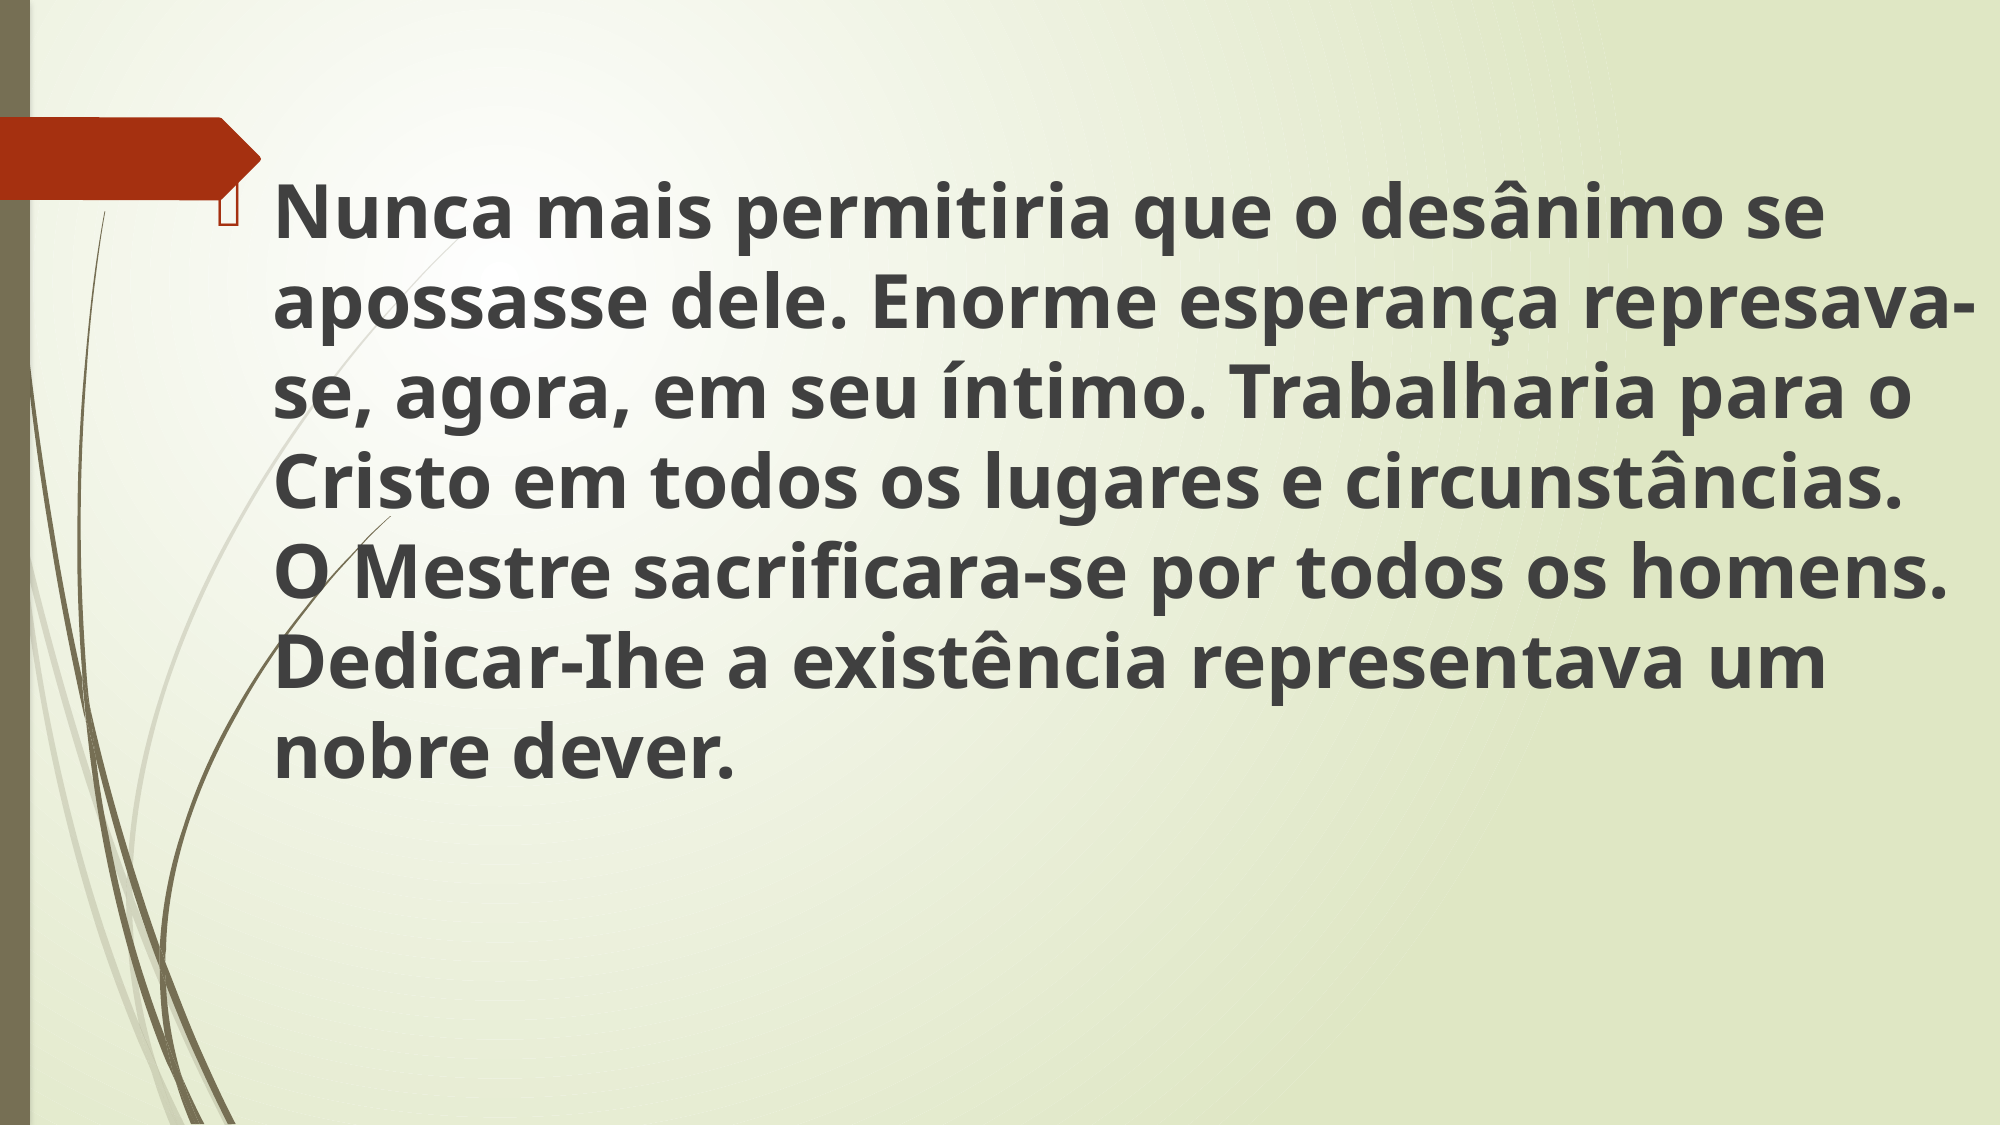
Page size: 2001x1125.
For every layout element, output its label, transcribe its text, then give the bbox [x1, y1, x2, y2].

list Nunca mais permitiria que o desânimo se apossasse dele. Enorme esperança represava-se, agora, em seu íntimo. Trabalharia para o Cristo em todos os lugares e circunstâncias. O Mestre sacrificara-se por todos os homens. Dedicar-Ihe a existência representava um nobre dever. [201, 0, 2000, 1125]
